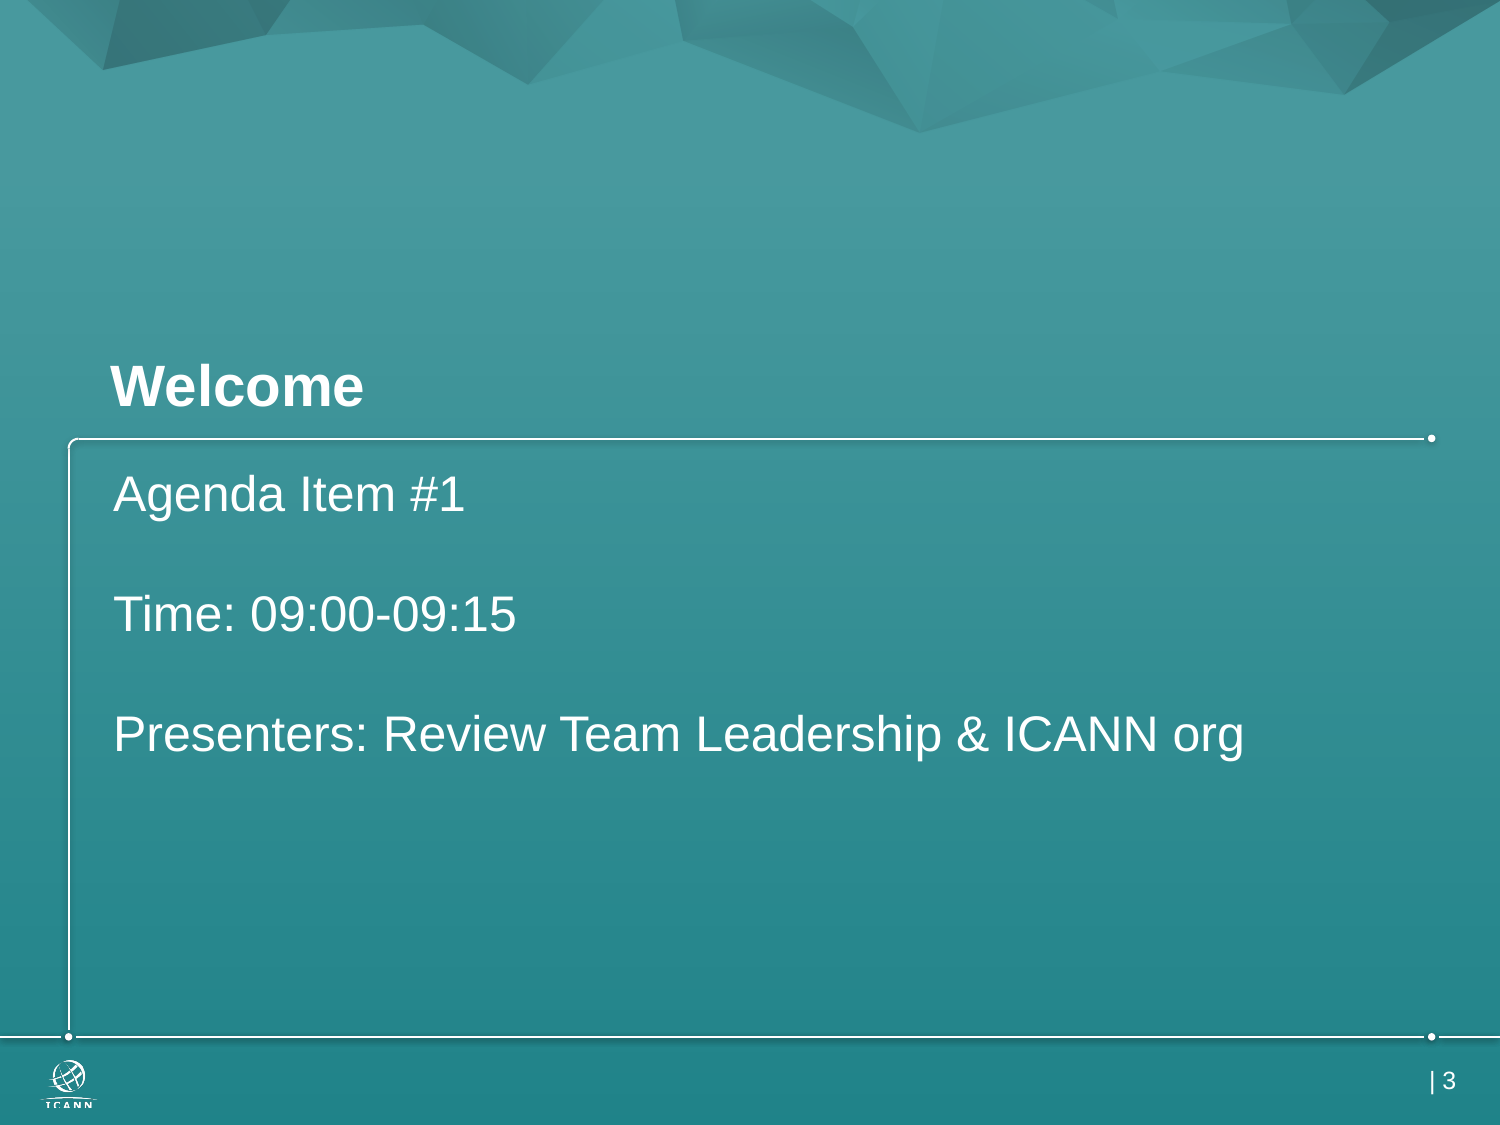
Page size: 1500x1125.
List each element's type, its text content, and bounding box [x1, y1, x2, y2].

list Agenda Item #1 Time: 09:00-09:15 Presenters: Review Team Leadership & ICANN org [98, 453, 1396, 604]
picture [0, 0, 1500, 1125]
title Welcome [95, 130, 1398, 426]
